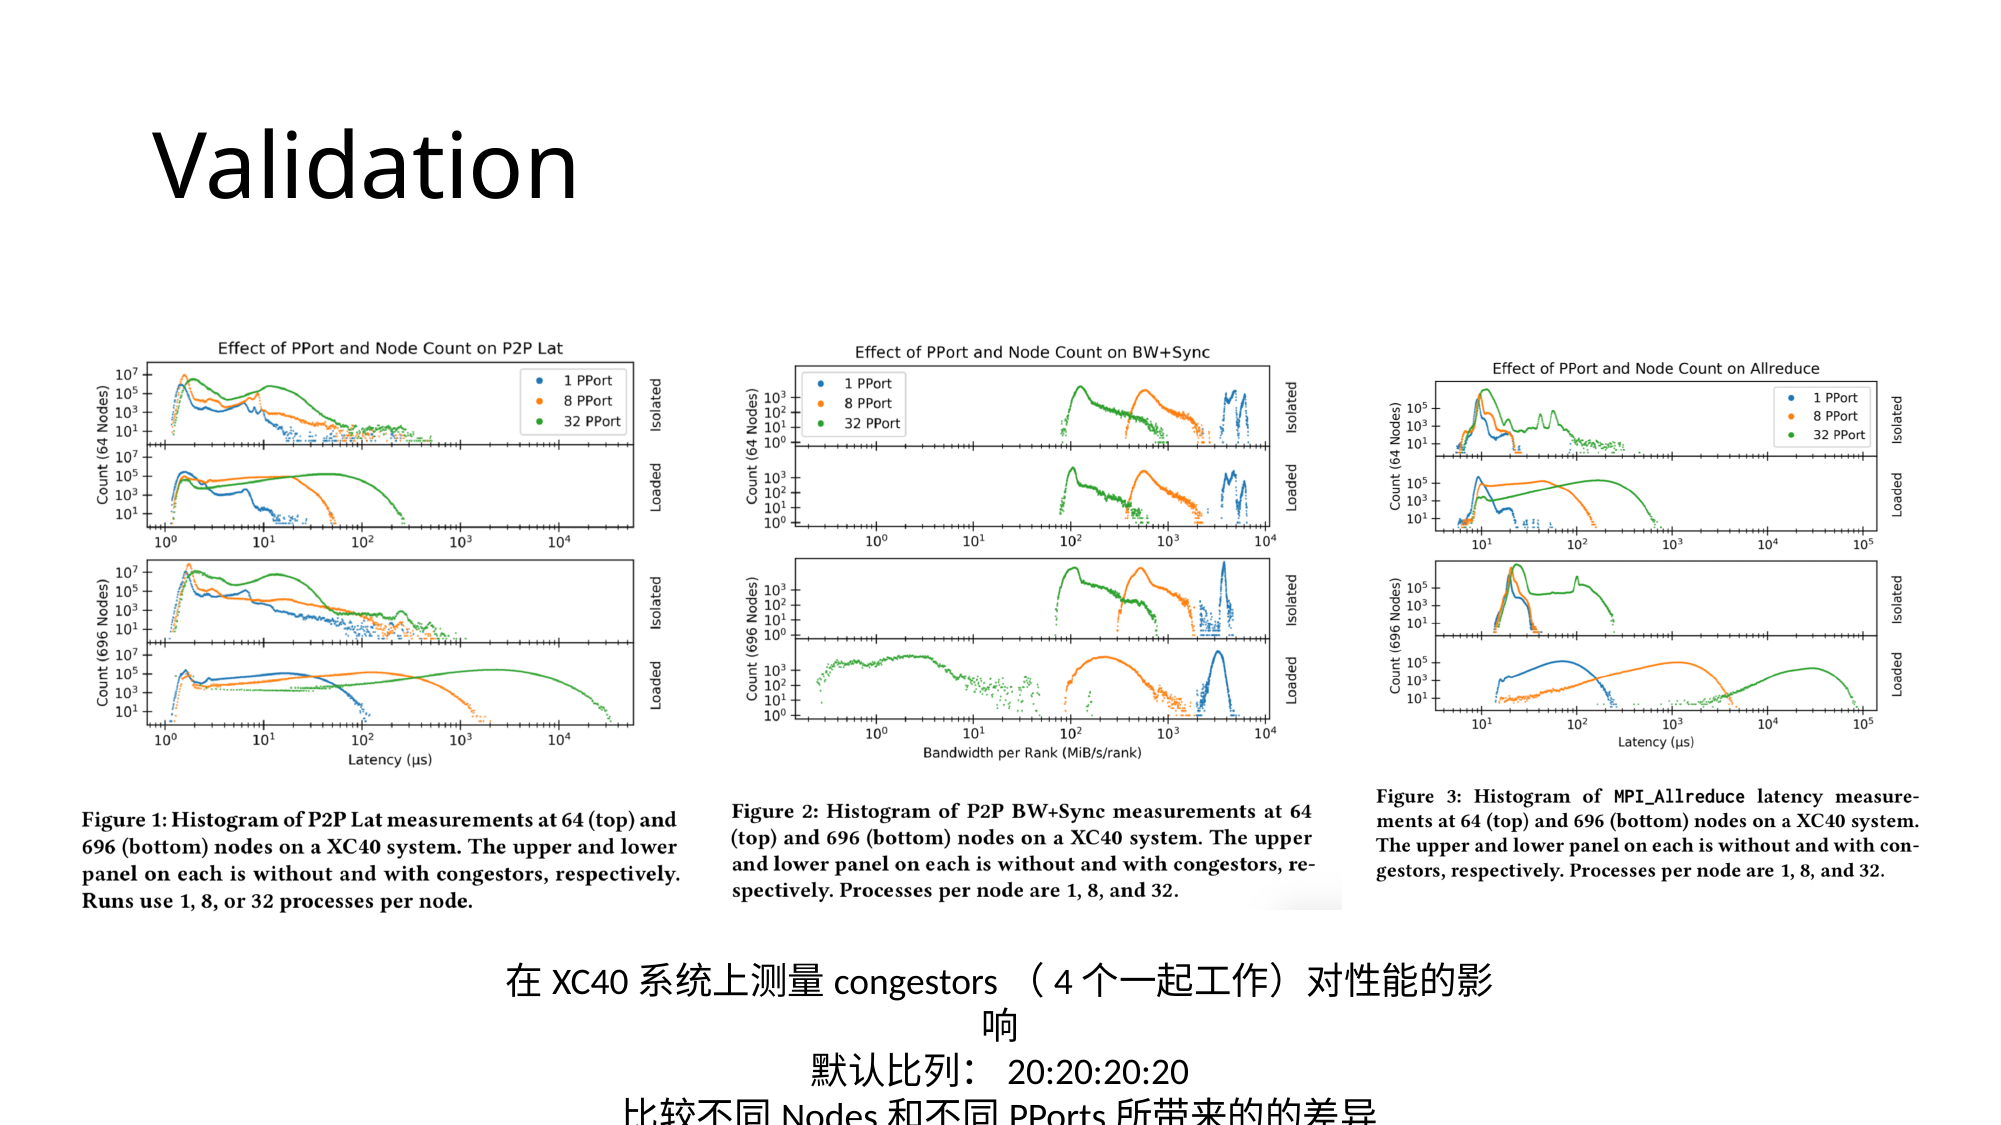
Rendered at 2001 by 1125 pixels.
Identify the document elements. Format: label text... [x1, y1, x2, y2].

text_box 在XC40系统上测量congestors（4个一起工作）对性能的影响 默认比列：20:20:20:20 比较不同Nodes和不同PPorts所带来的的差异 [474, 949, 1526, 1125]
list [1361, 356, 1930, 891]
picture [67, 335, 689, 920]
title Validation [137, 59, 1863, 278]
picture [727, 333, 1342, 910]
